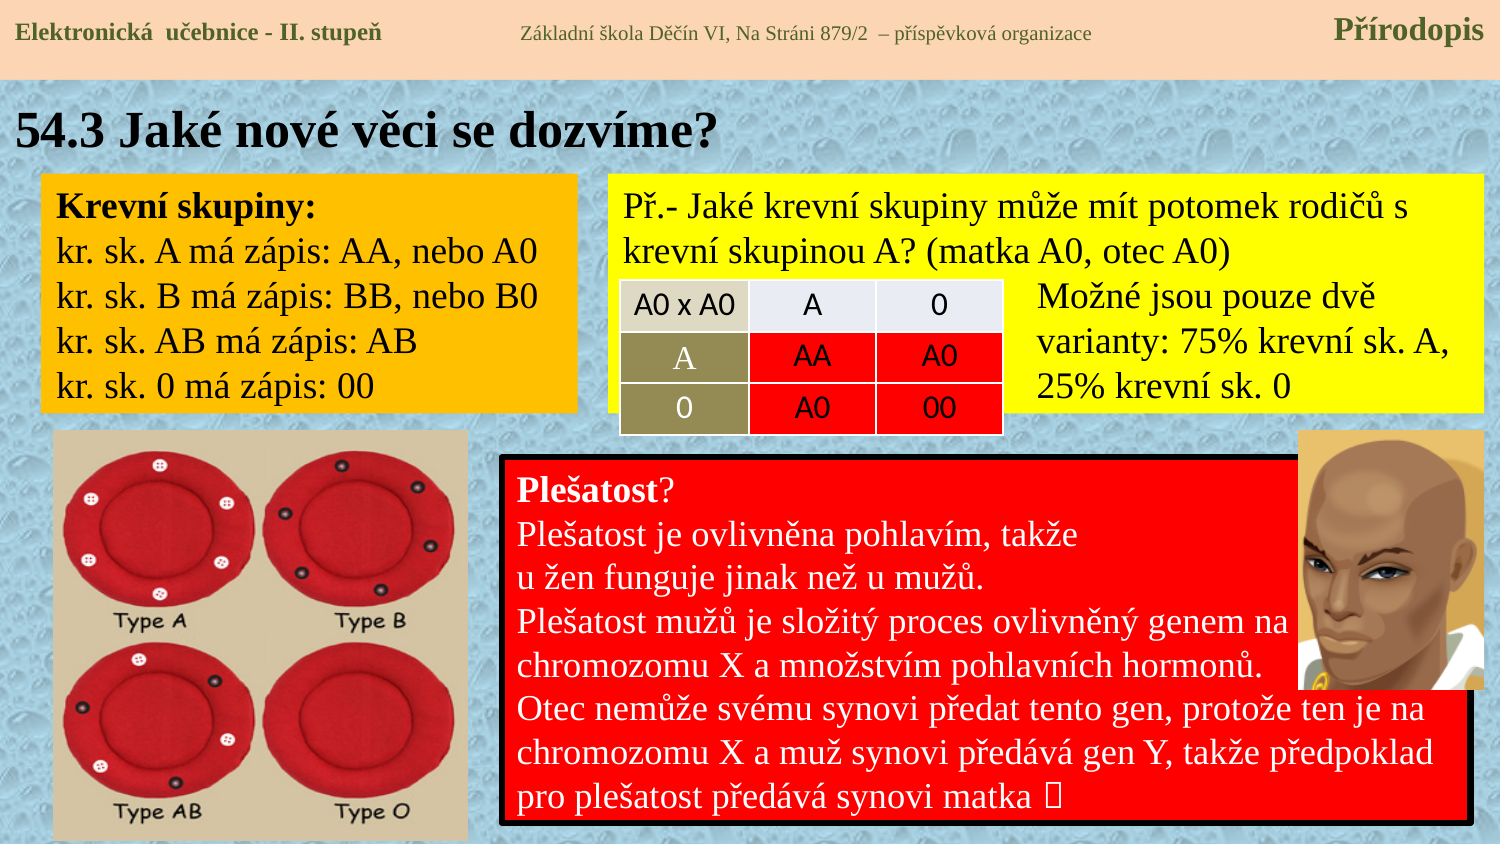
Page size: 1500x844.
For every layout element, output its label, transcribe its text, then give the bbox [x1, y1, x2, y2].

text_box Elektronická učebnice - II. stupeň Základní škola Děčín VI, Na Stráni 879/2 – příspěvková organizace Přírodopis [0, 0, 1500, 80]
table_header A0 x A0 [621, 281, 748, 331]
text_box Krevní skupiny: kr. sk. A má zápis: AA, nebo A0 kr. sk. B má zápis: BB, nebo B0 kr. sk. AB má zápis: AB kr. sk. 0 má zápis: 00 [41, 173, 578, 414]
table_cell AA [750, 333, 875, 382]
table_cell A0 [750, 384, 875, 434]
picture [52, 429, 468, 841]
table_header A [750, 281, 875, 331]
picture [1297, 429, 1485, 691]
table_cell 0 [621, 384, 748, 434]
text_box Př.- Jaké krevní skupiny může mít potomek rodičů s krevní skupinou A? (matka A0, otec A0) Možné jsou pouze dvě varianty: 75% krevní sk. A, 25% krevní sk. 0 [608, 173, 1485, 414]
table_cell 00 [877, 384, 1002, 434]
table_header 0 [877, 281, 1002, 331]
text_box Plešatost? Plešatost je ovlivněna pohlavím, takže u žen funguje jinak než u mužů. Plešatost mužů je složitý proces ovlivněný genem na chromozomu X a množstvím pohlavních hormonů. Otec nemůže svému synovi předat tento gen, protože ten je na chromozomu X a muž synovi předává gen Y, takže předpoklad pro plešatost předává synovi matka  [501, 457, 1471, 823]
table_cell A [621, 333, 748, 382]
title 54.3 Jaké nové věci se dozvíme? [0, 80, 779, 176]
table_cell A0 [877, 333, 1002, 382]
